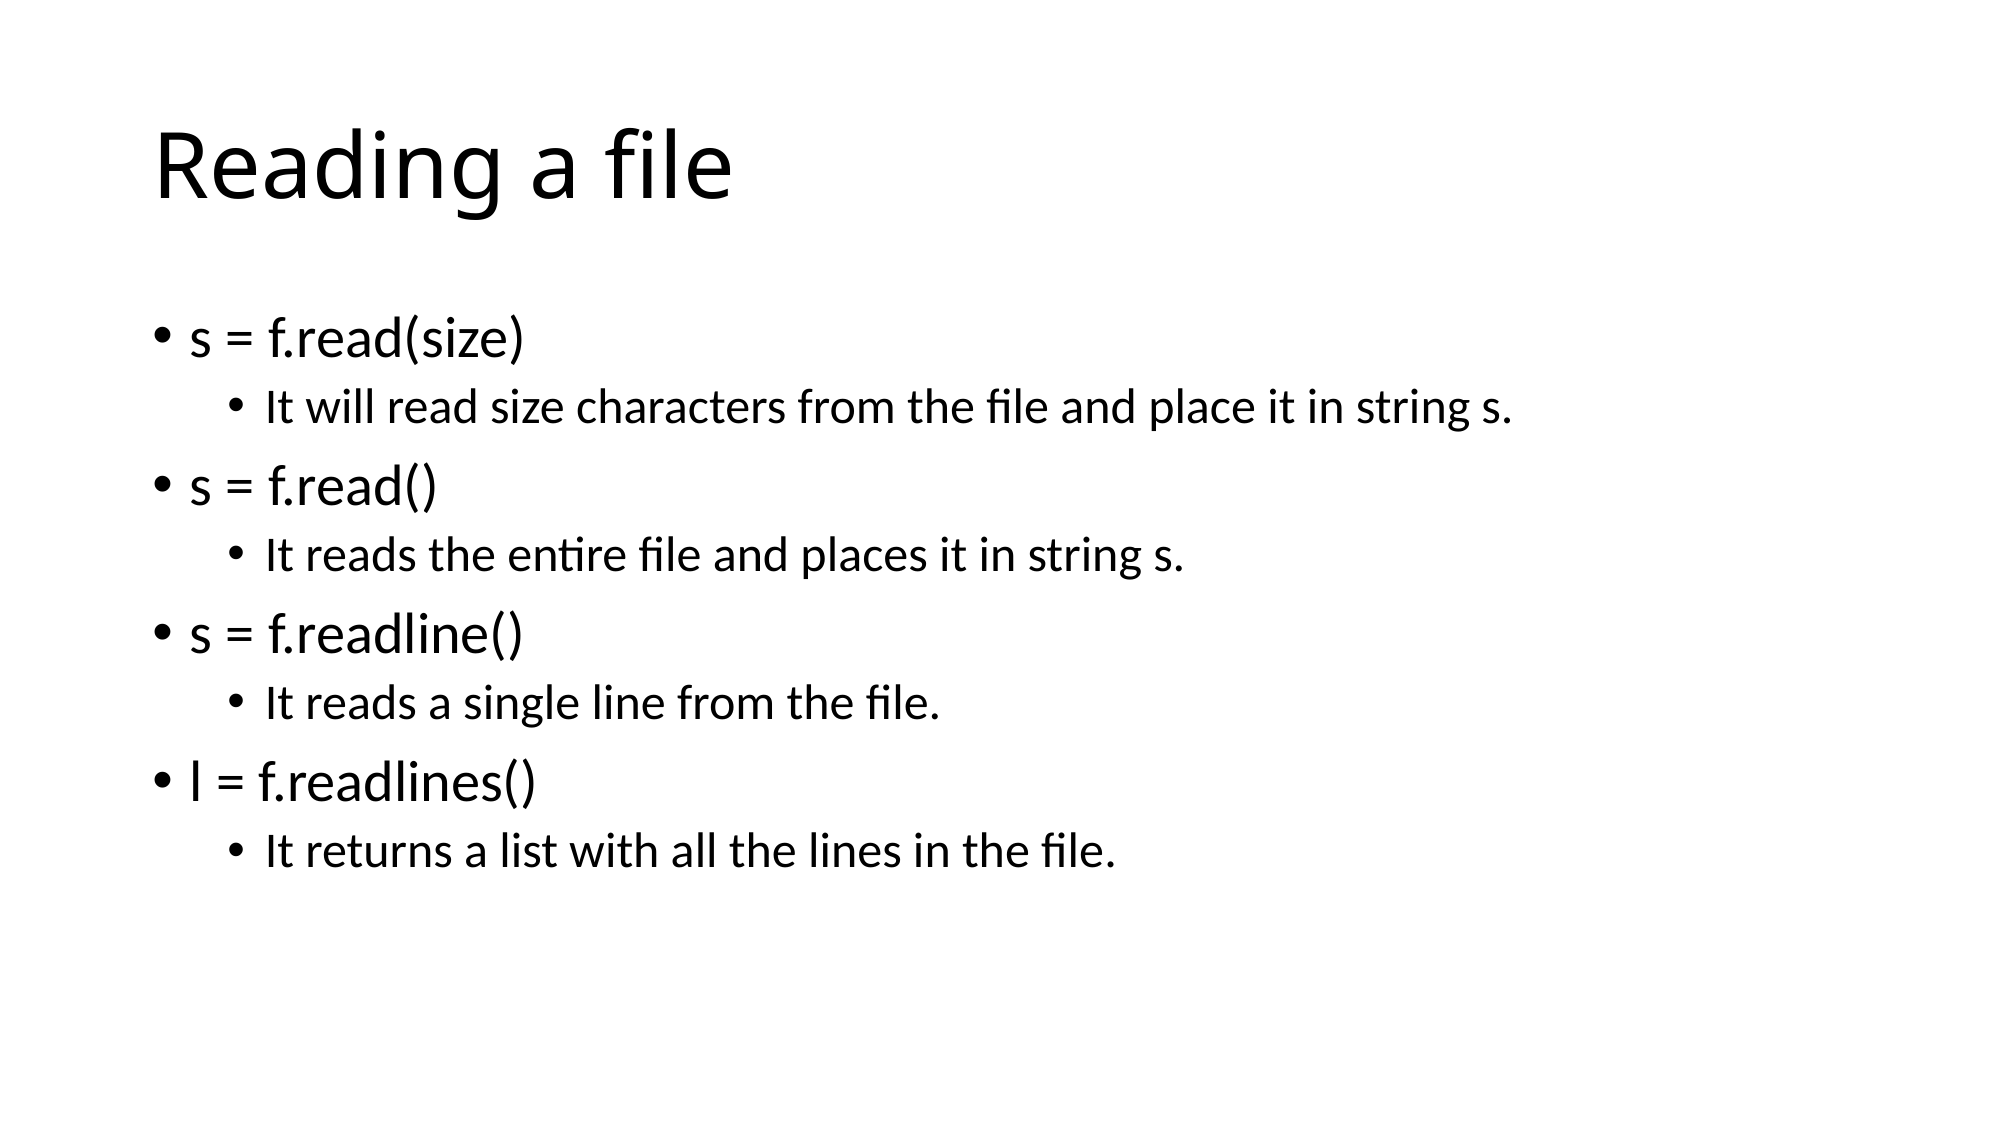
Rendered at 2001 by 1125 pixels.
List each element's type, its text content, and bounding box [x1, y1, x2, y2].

title Reading a file [137, 59, 1863, 278]
list s = f.read(size) It will read size characters from the file and place it in string s. s = f.read() It reads the entire file and places it in string s. s = f.readline() It reads a single line from the file. l = f.readlines() It returns a list with all the lines in the file. [137, 299, 1863, 1014]
